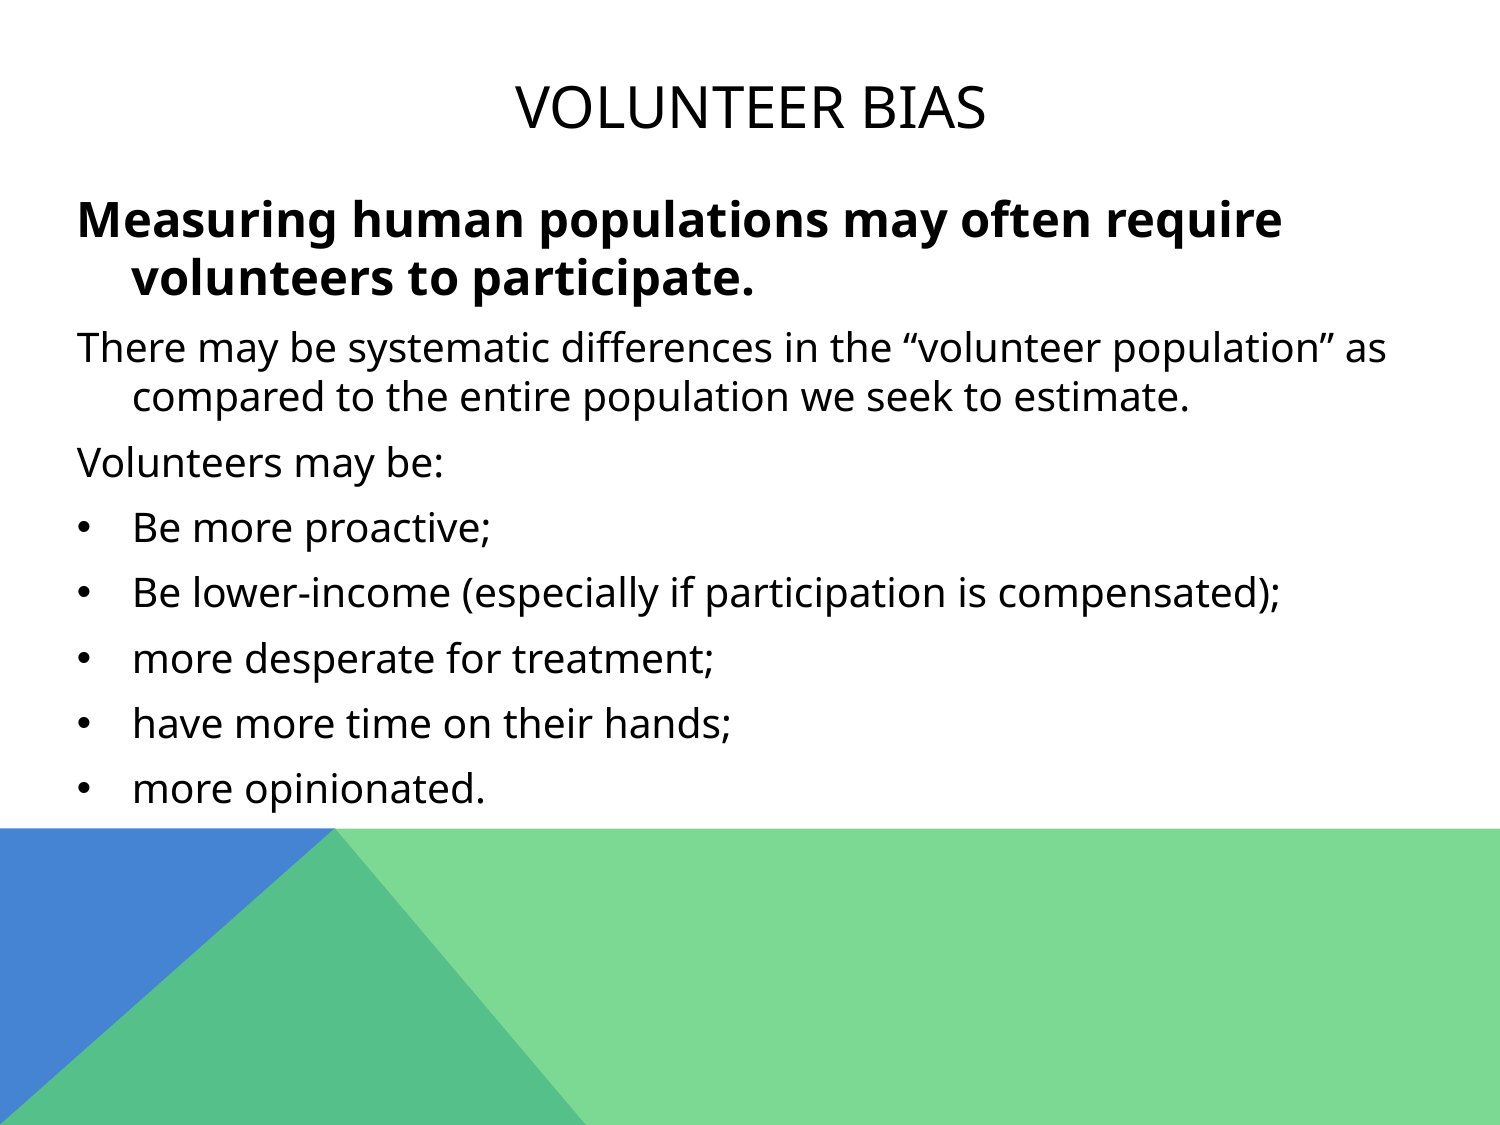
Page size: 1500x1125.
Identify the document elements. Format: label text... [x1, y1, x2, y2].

title Volunteer bias [135, 60, 1369, 150]
list Measuring human populations may often require volunteers to participate. There may be systematic differences in the “volunteer population” as compared to the entire population we seek to estimate. Volunteers may be: Be more proactive; Be lower-income (especially if participation is compensated); more desperate for treatment; have more time on their hands; more opinionated. [61, 180, 1453, 821]
